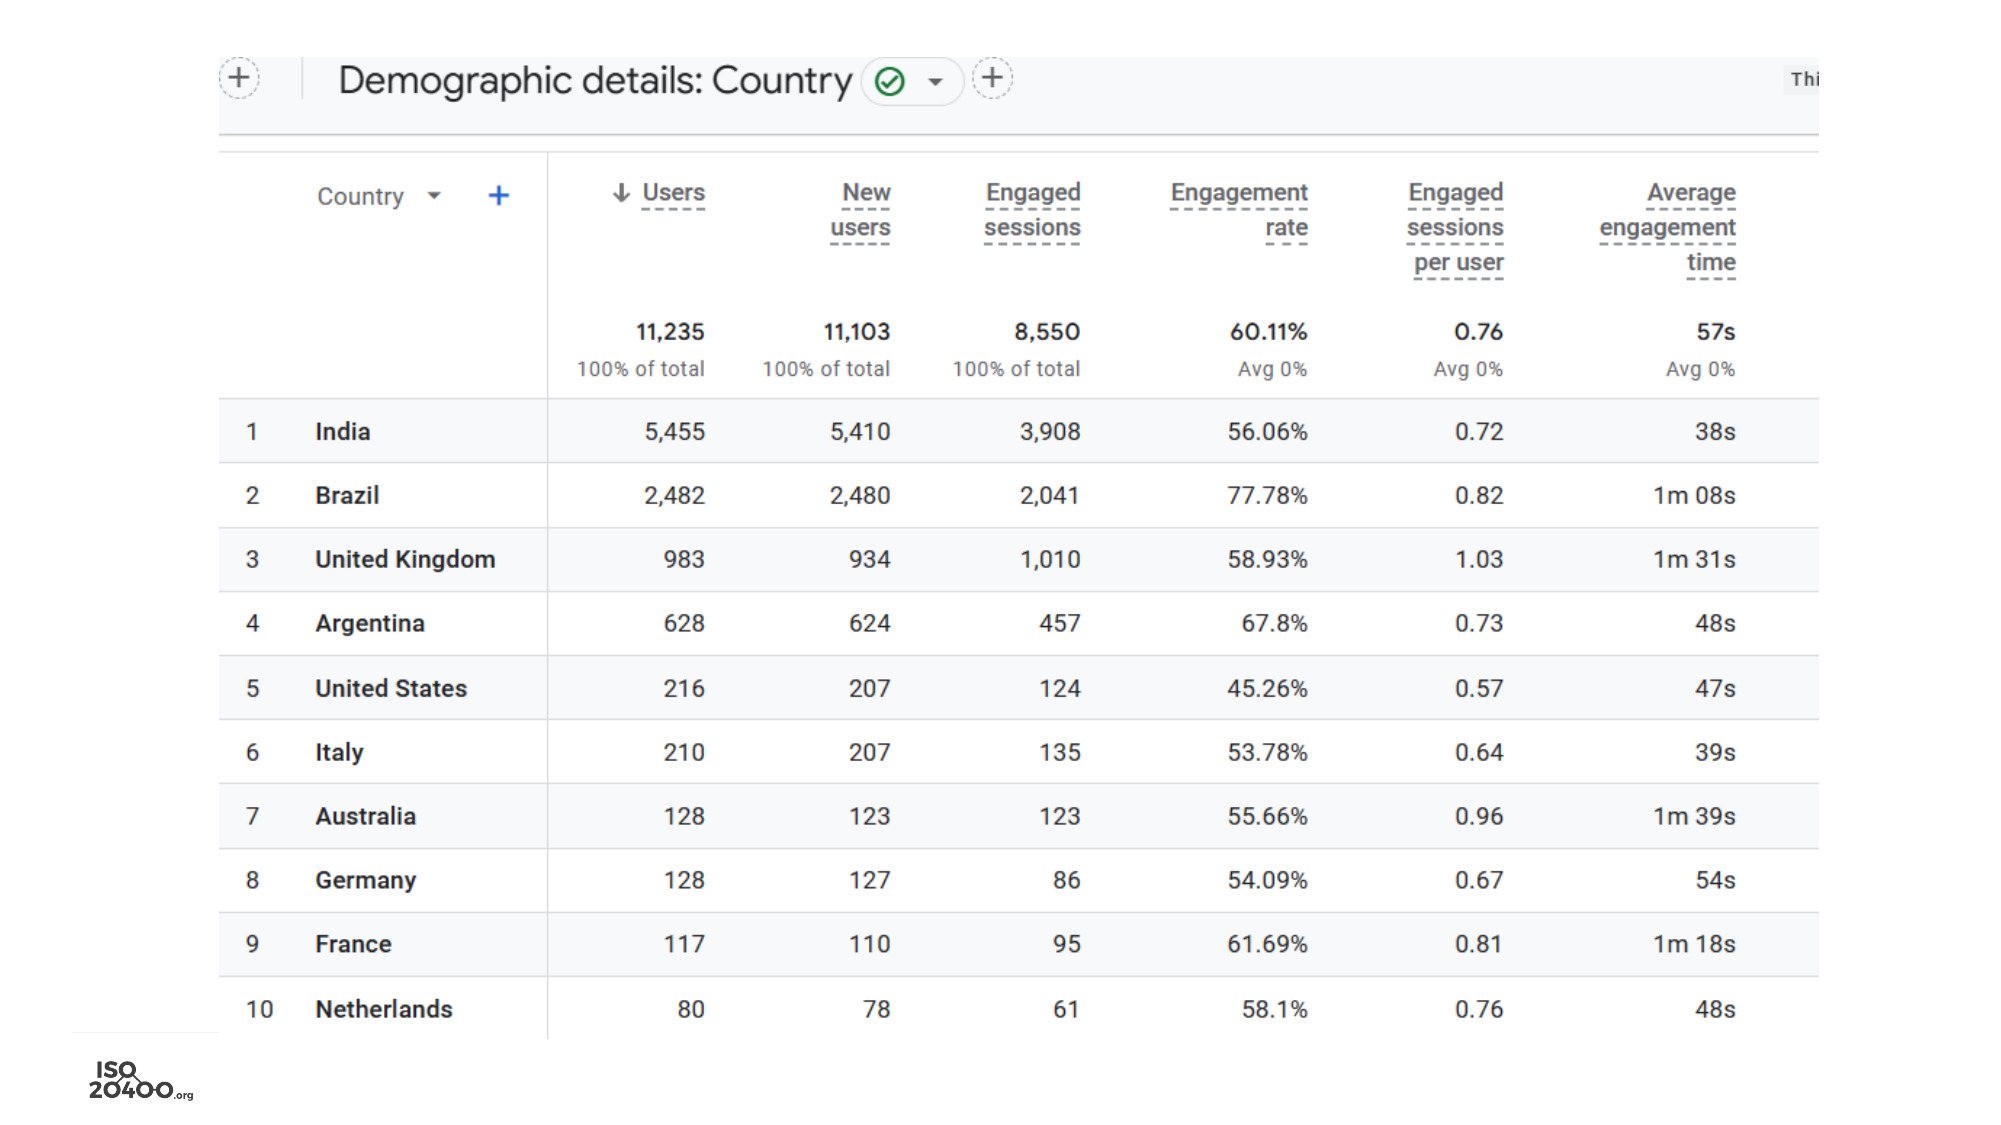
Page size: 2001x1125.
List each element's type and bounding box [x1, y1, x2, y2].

picture [89, 1061, 193, 1101]
picture [219, 57, 1819, 1060]
